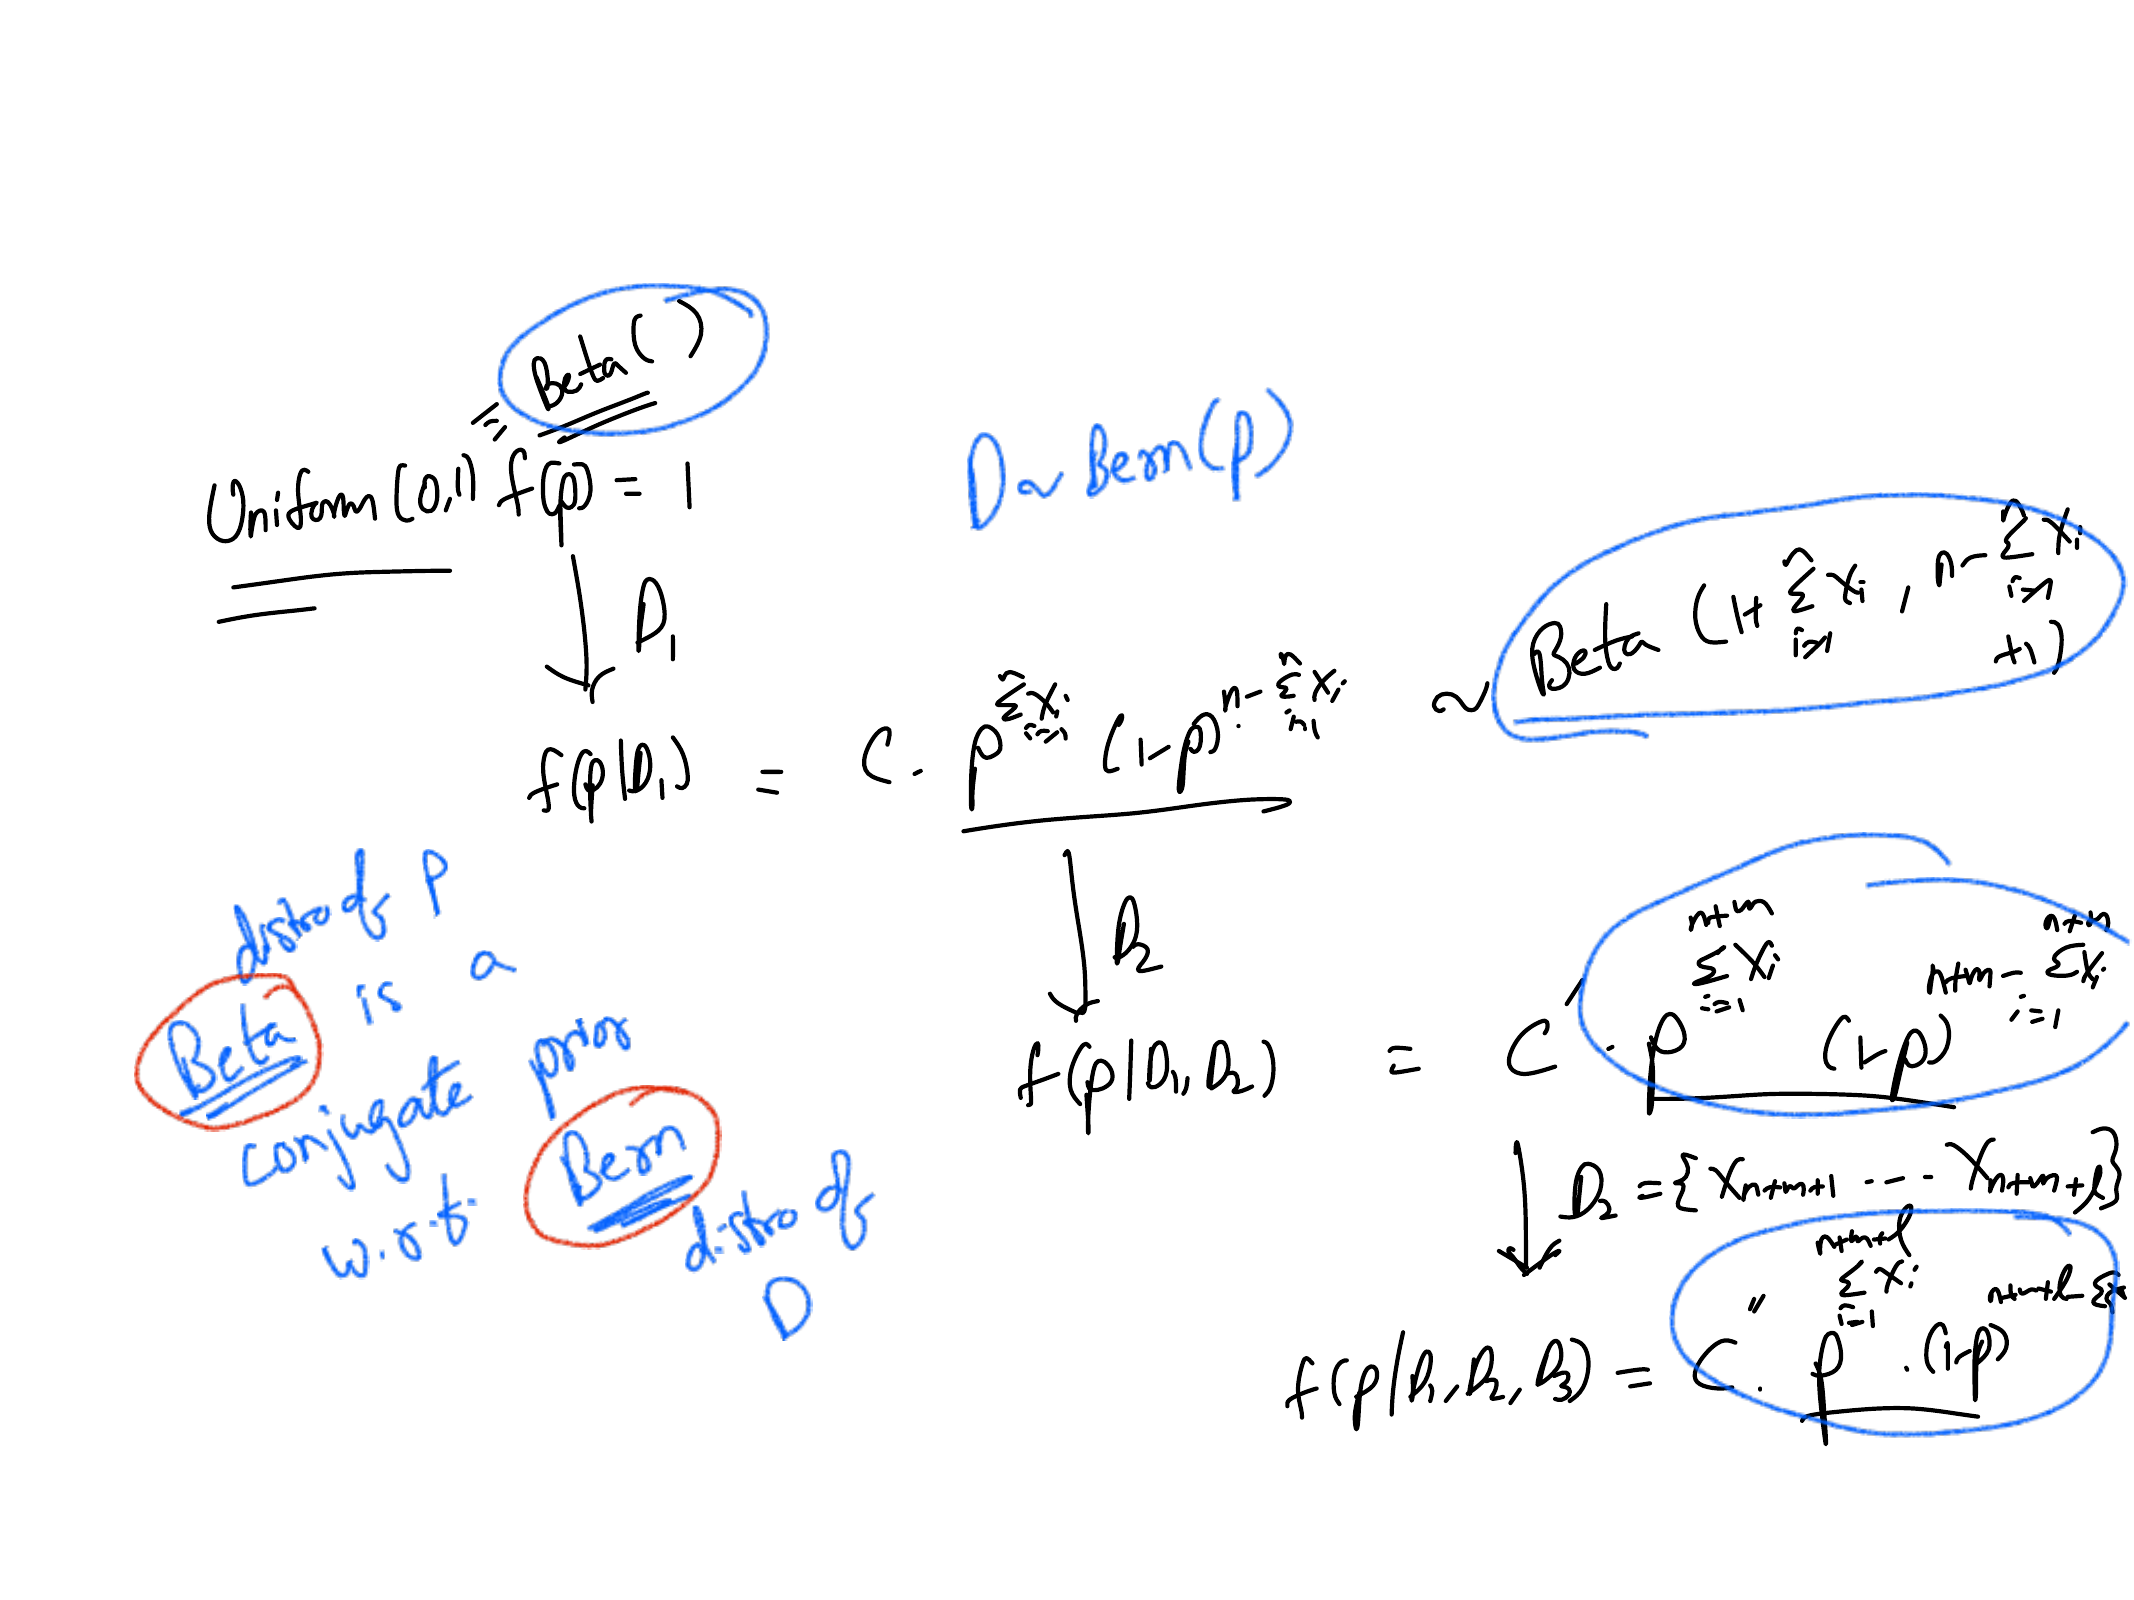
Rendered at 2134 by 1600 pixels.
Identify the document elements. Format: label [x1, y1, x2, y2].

text_box [134, 283, 2132, 1445]
